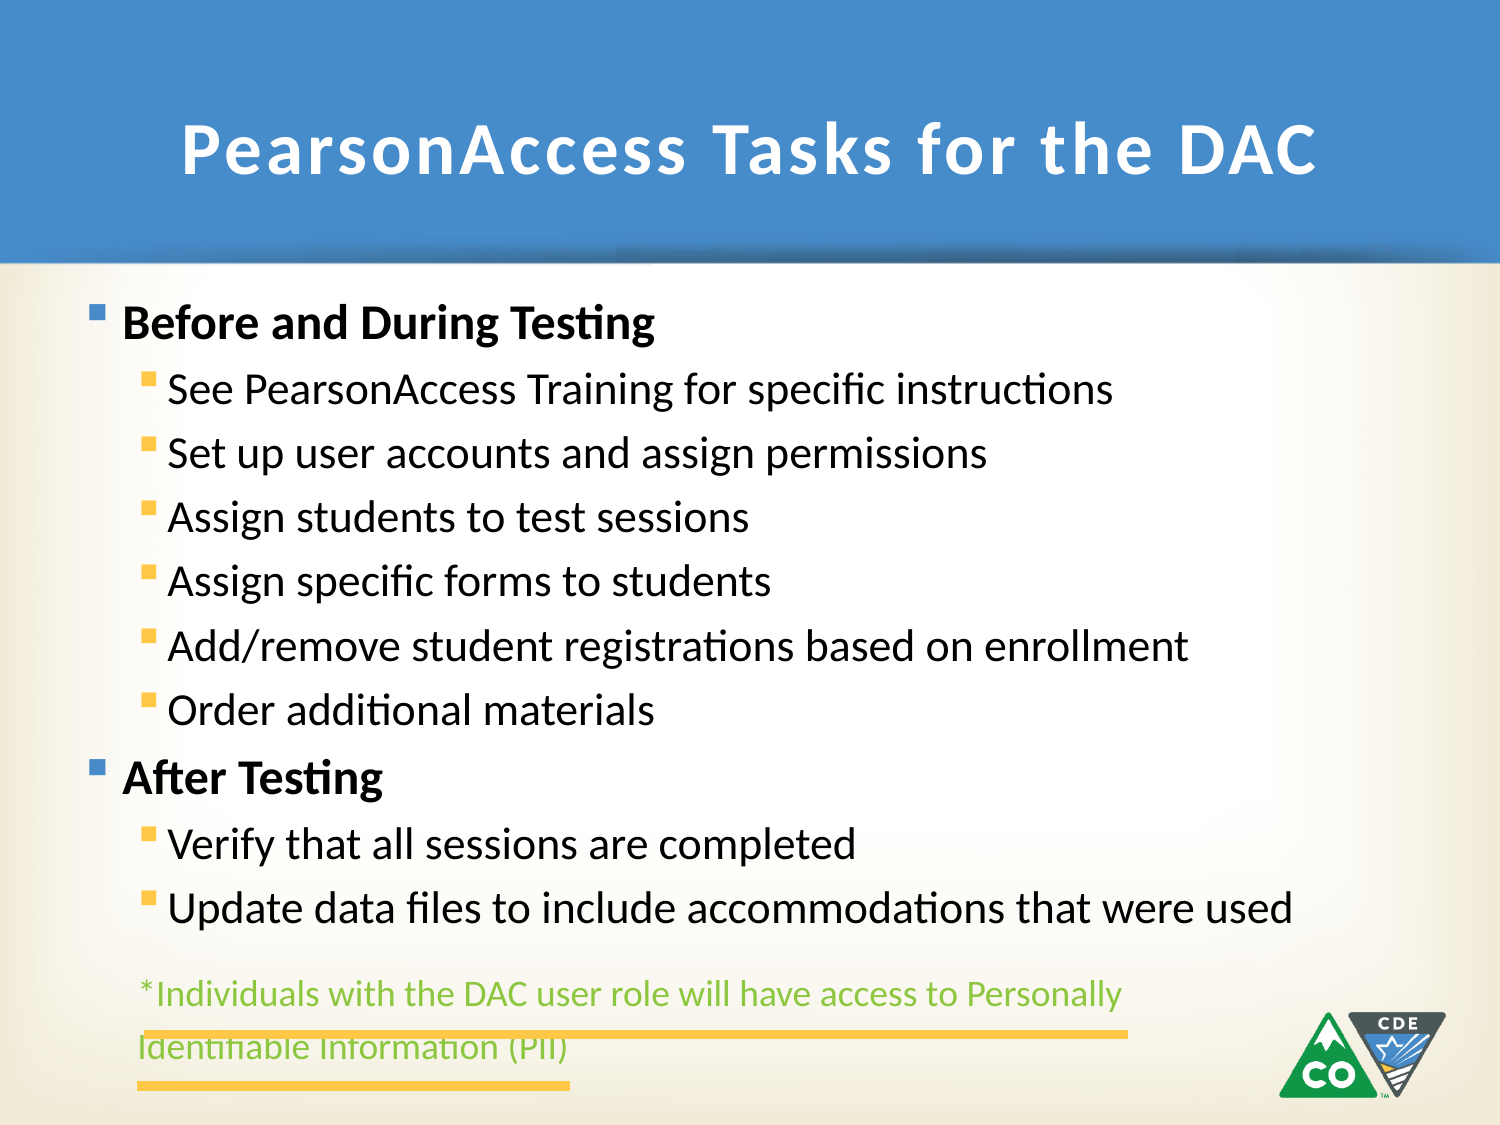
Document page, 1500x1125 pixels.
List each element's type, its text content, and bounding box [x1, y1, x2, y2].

picture [0, 0, 1500, 1125]
list Before and During Testing See PearsonAccess Training for specific instructions Set up user accounts and assign permissions Assign students to test sessions Assign specific forms to students Add/remove student registrations based on enrollment Order additional materials After Testing Verify that all sessions are completed Update data files to include accommodations that were used *Individuals with the DAC user role will have access to Personally Identifiable Information (PII) [62, 281, 1442, 1005]
title PearsonAccess Tasks for the DAC [62, 58, 1438, 232]
